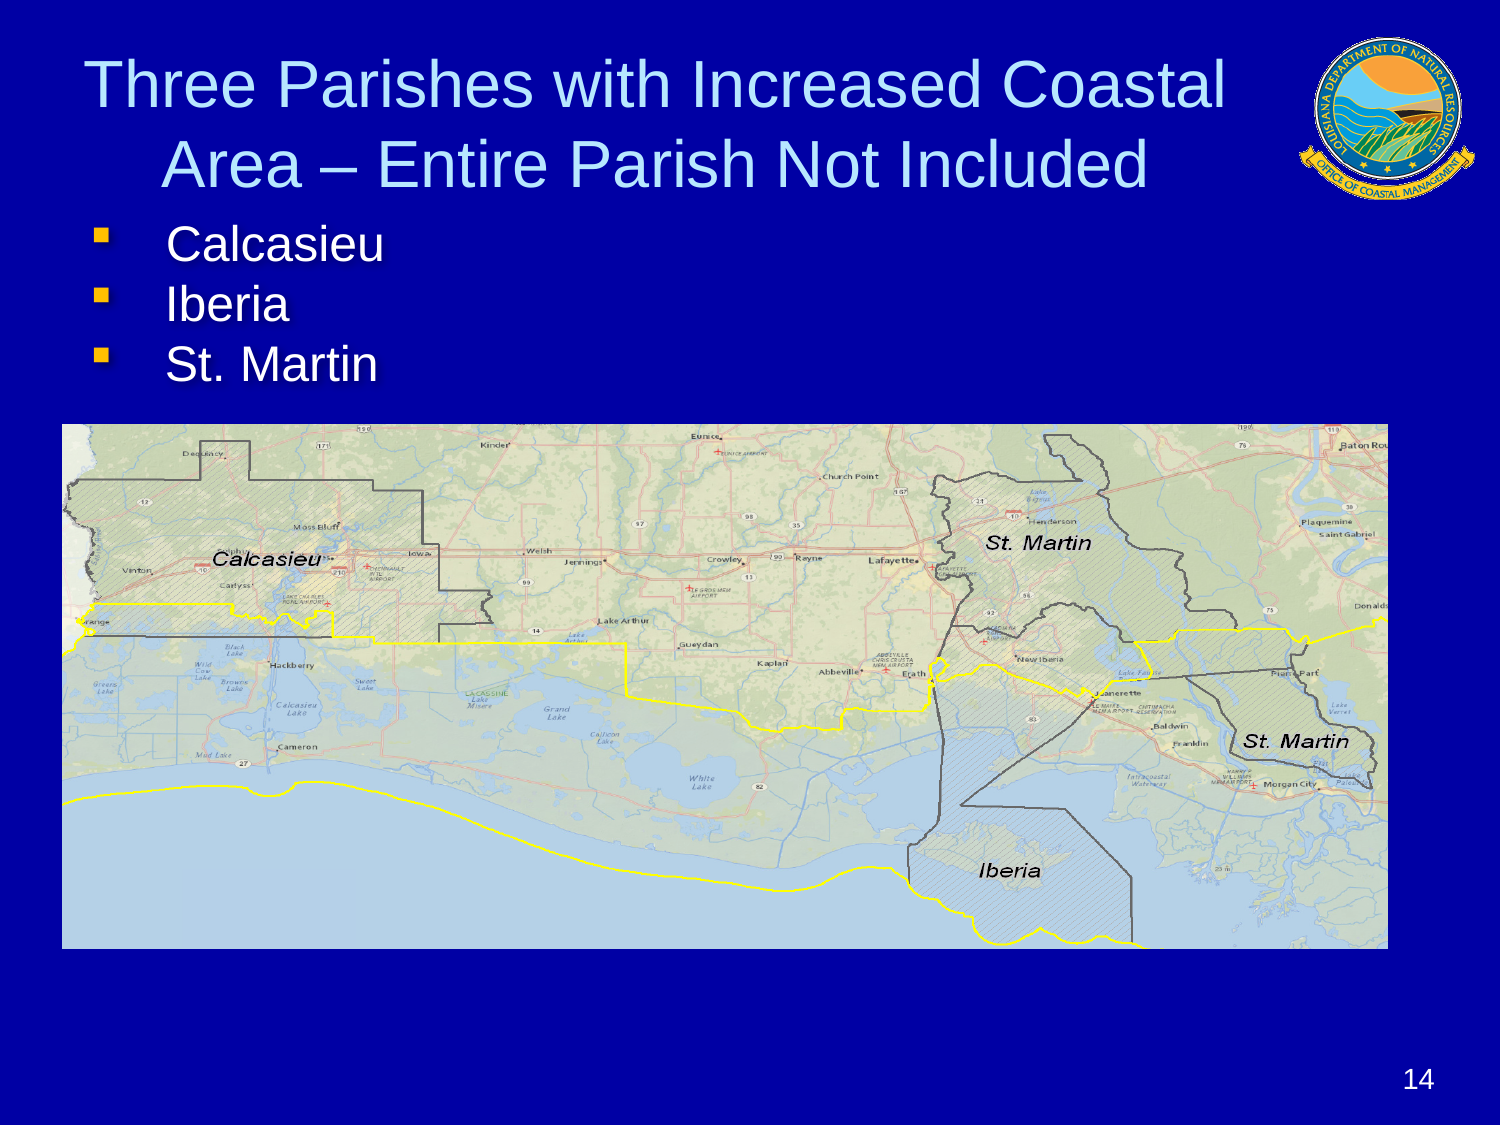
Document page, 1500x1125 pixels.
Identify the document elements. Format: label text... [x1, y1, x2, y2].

slide_number 14 [1362, 1024, 1451, 1104]
picture [1299, 37, 1476, 201]
title Three Parishes with Increased Coastal Area – Entire Parish Not Included [36, 37, 1276, 205]
picture [62, 424, 1388, 949]
text_box Calcasieu Iberia St. Martin [75, 203, 800, 399]
